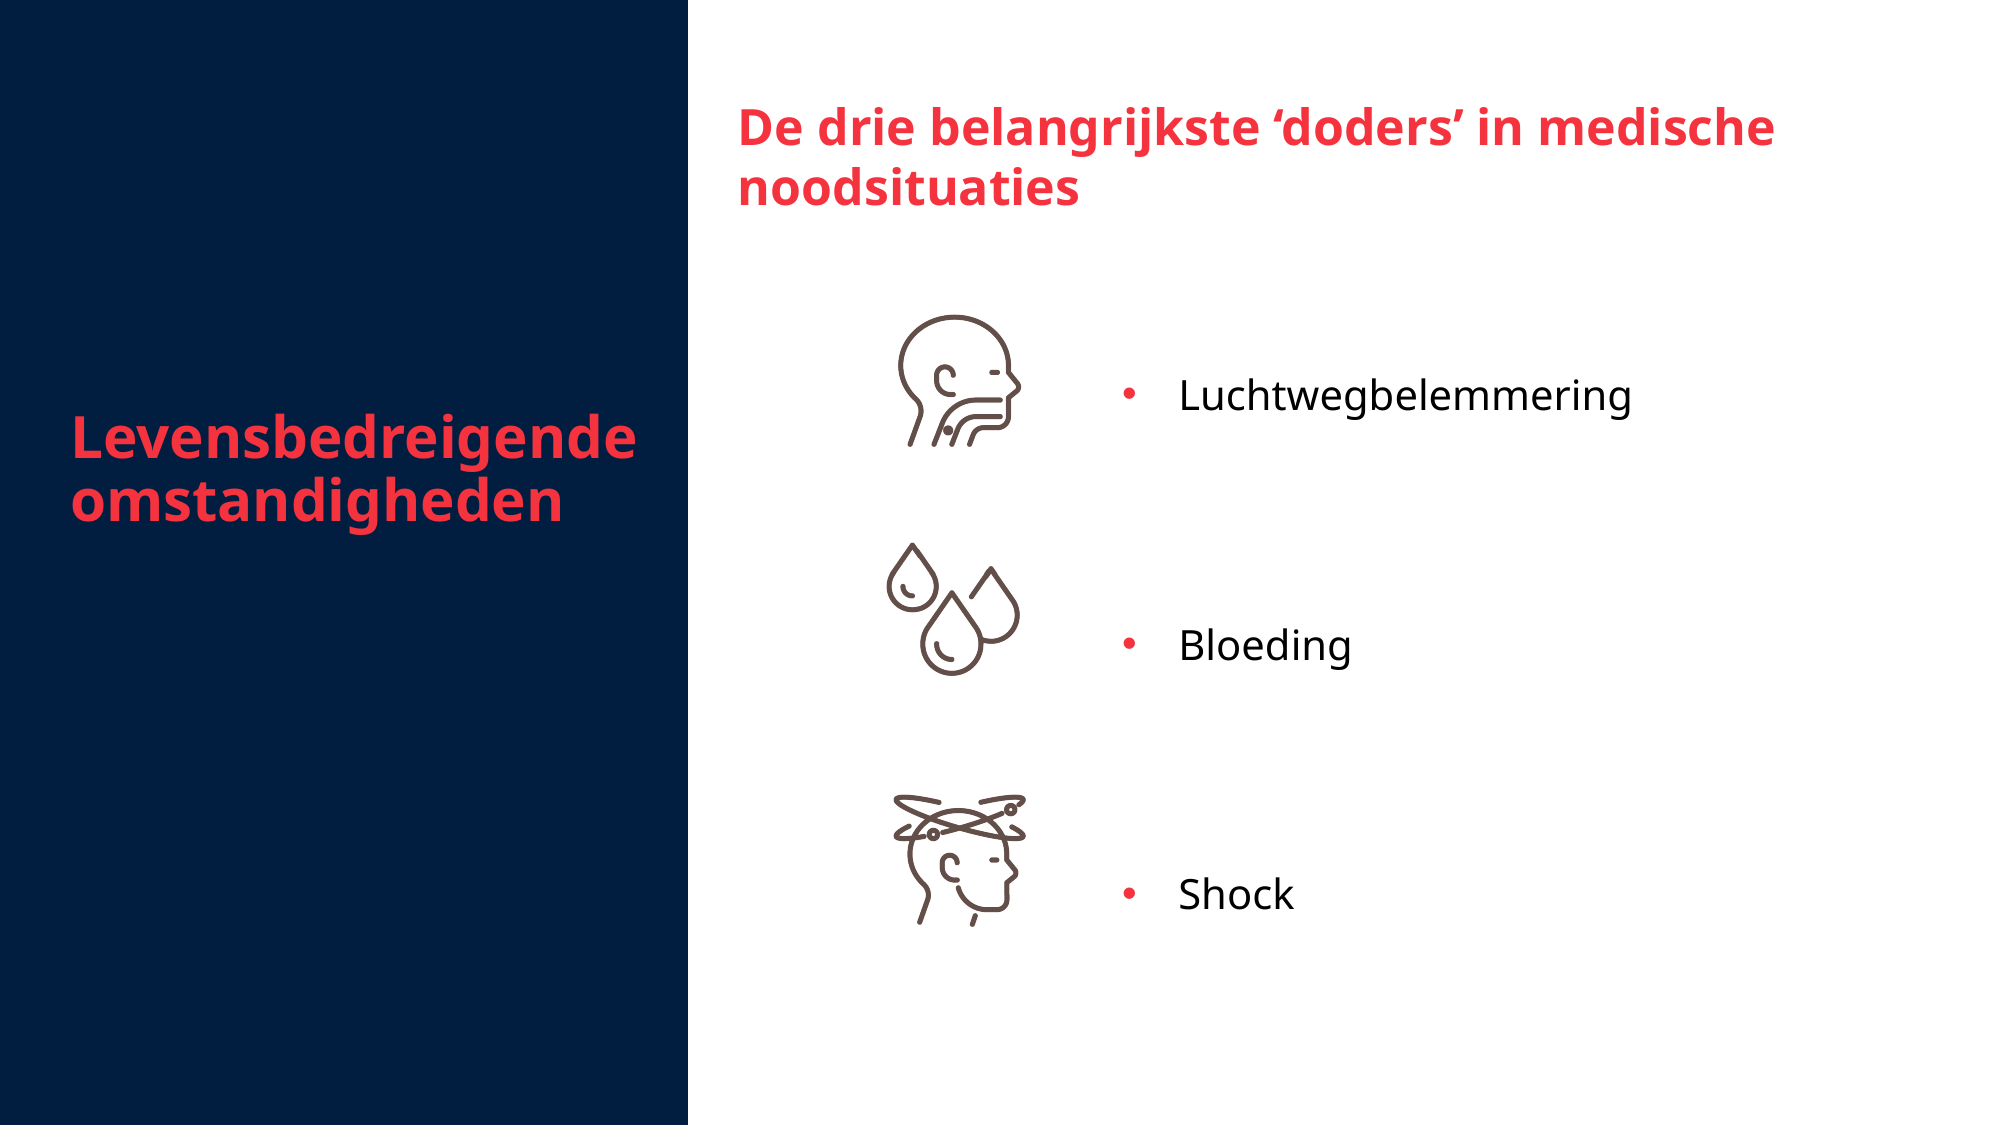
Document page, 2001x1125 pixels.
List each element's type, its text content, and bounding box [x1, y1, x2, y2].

text_box Levensbedreigende omstandigheden [55, 54, 673, 889]
text_box De drie belangrijkste ‘doders’ in medische noodsituaties [723, 88, 1957, 258]
picture [849, 503, 1057, 715]
text_box Luchtwegbelemmering Bloeding Shock [1107, 258, 1798, 926]
text_box [0, 0, 688, 1125]
picture [855, 755, 1063, 967]
picture [855, 274, 1063, 486]
